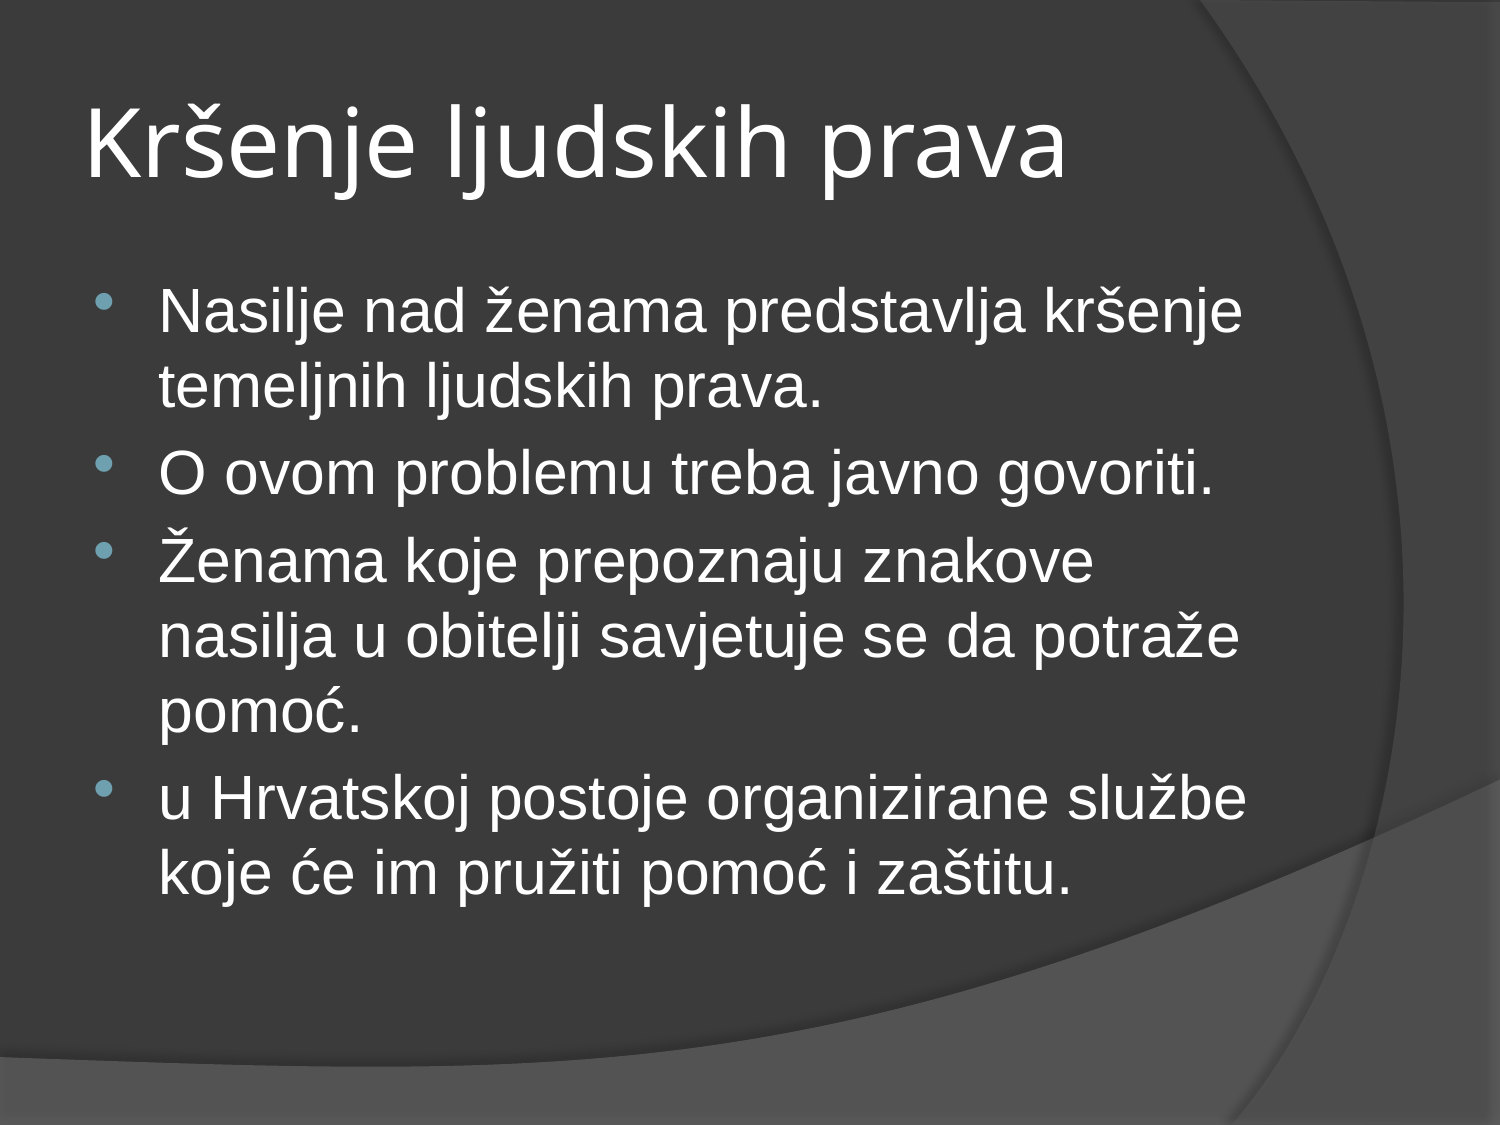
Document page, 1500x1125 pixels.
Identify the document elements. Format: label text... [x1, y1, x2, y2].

title Kršenje ljudskih prava [75, 45, 1300, 233]
list Nasilje nad ženama predstavlja kršenje temeljnih ljudskih prava. O ovom problemu treba javno govoriti. Ženama koje prepoznaju znakove nasilja u obitelji savjetuje se da potraže pomoć. u Hrvatskoj postoje organizirane službe koje će im pružiti pomoć i zaštitu. [75, 262, 1300, 1005]
